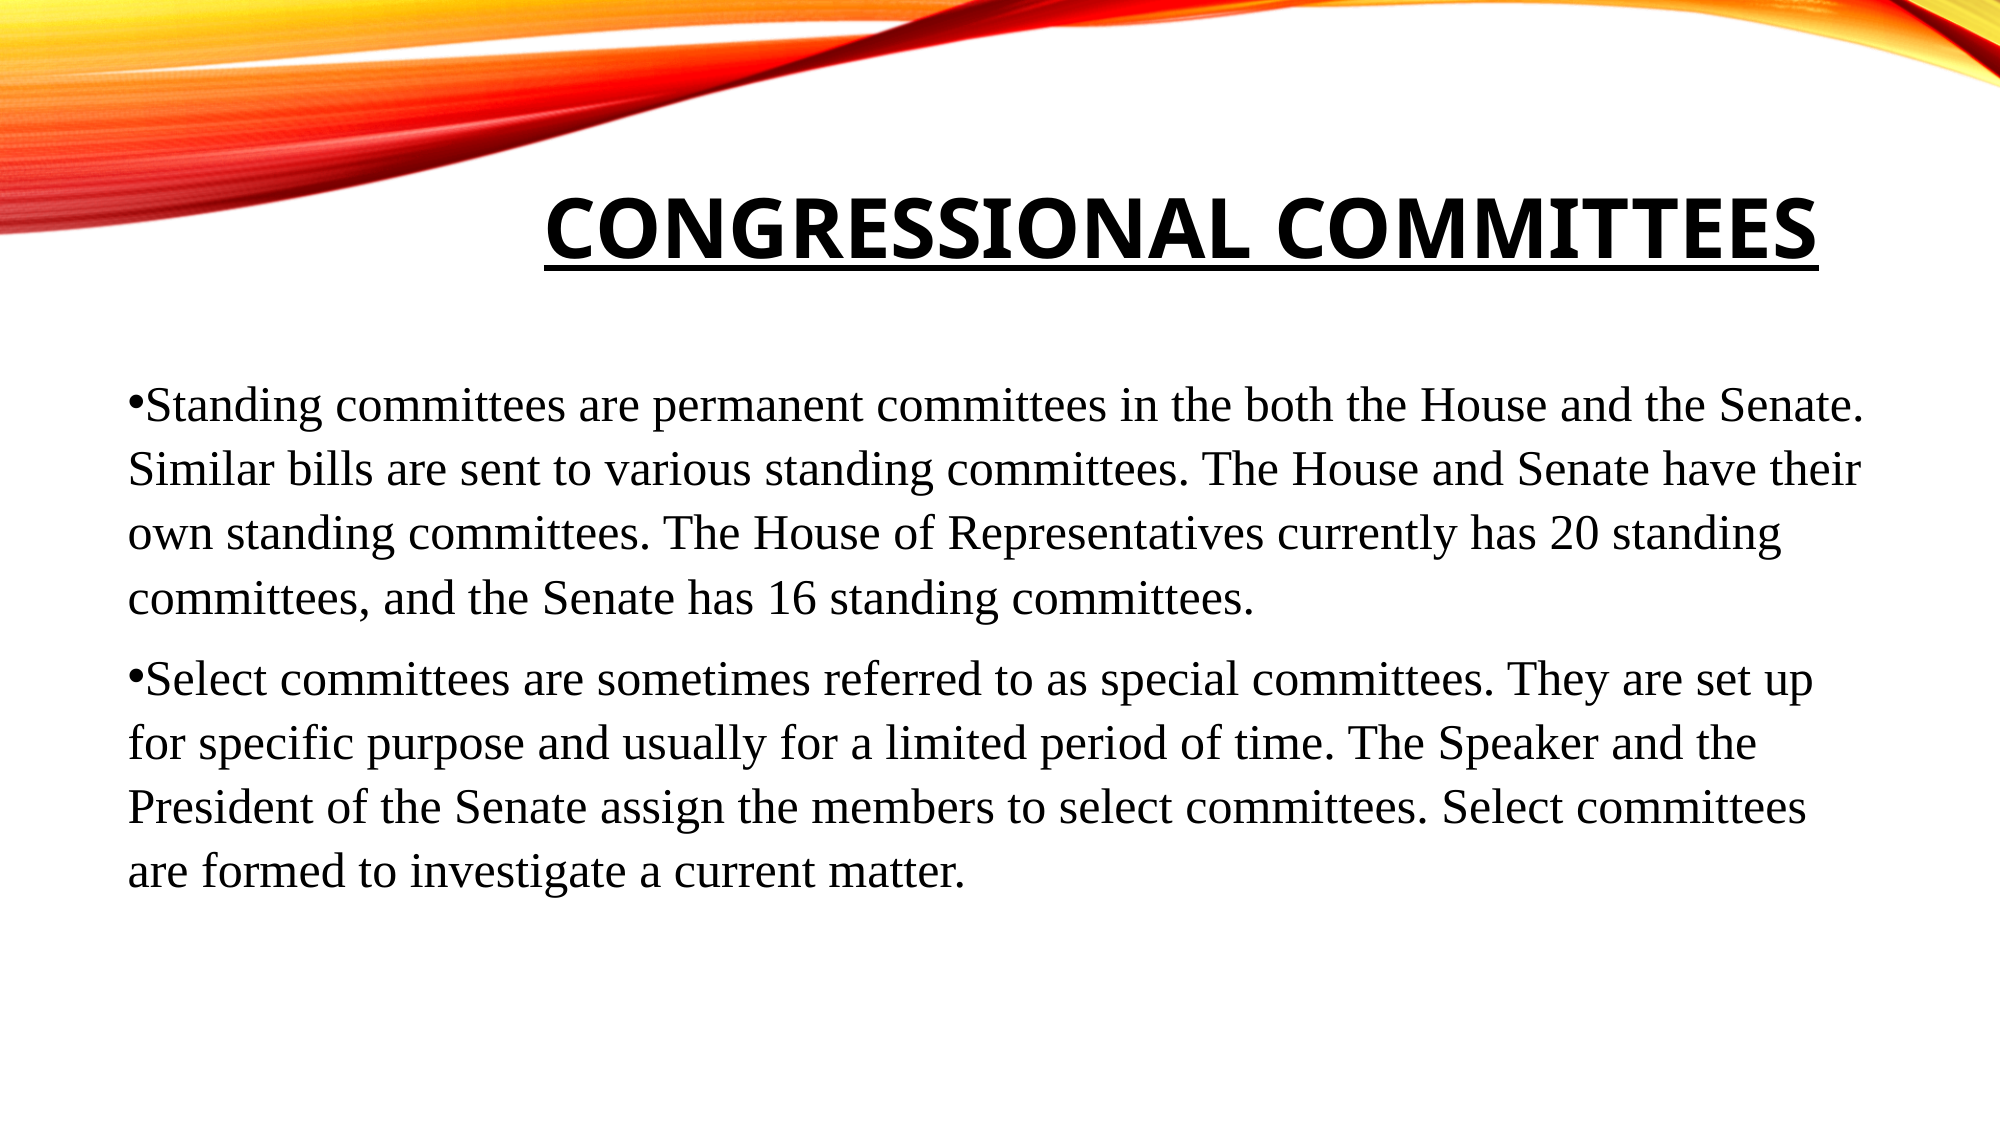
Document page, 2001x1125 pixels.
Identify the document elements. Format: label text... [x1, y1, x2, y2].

list Standing committees are permanent committees in the both the House and the Senate. Similar bills are sent to various standing committees. The House and Senate have their own standing committees. The House of Representatives currently has 20 standing committees, and the Senate has 16 standing committees. Select committees are sometimes referred to as special committees. They are set up for specific purpose and usually for a limited period of time. The Speaker and the President of the Senate assign the members to select committees. Select committees are formed to investigate a current matter. [112, 360, 1888, 1021]
picture [0, 0, 2000, 237]
title Congressional committees [474, 125, 1888, 338]
